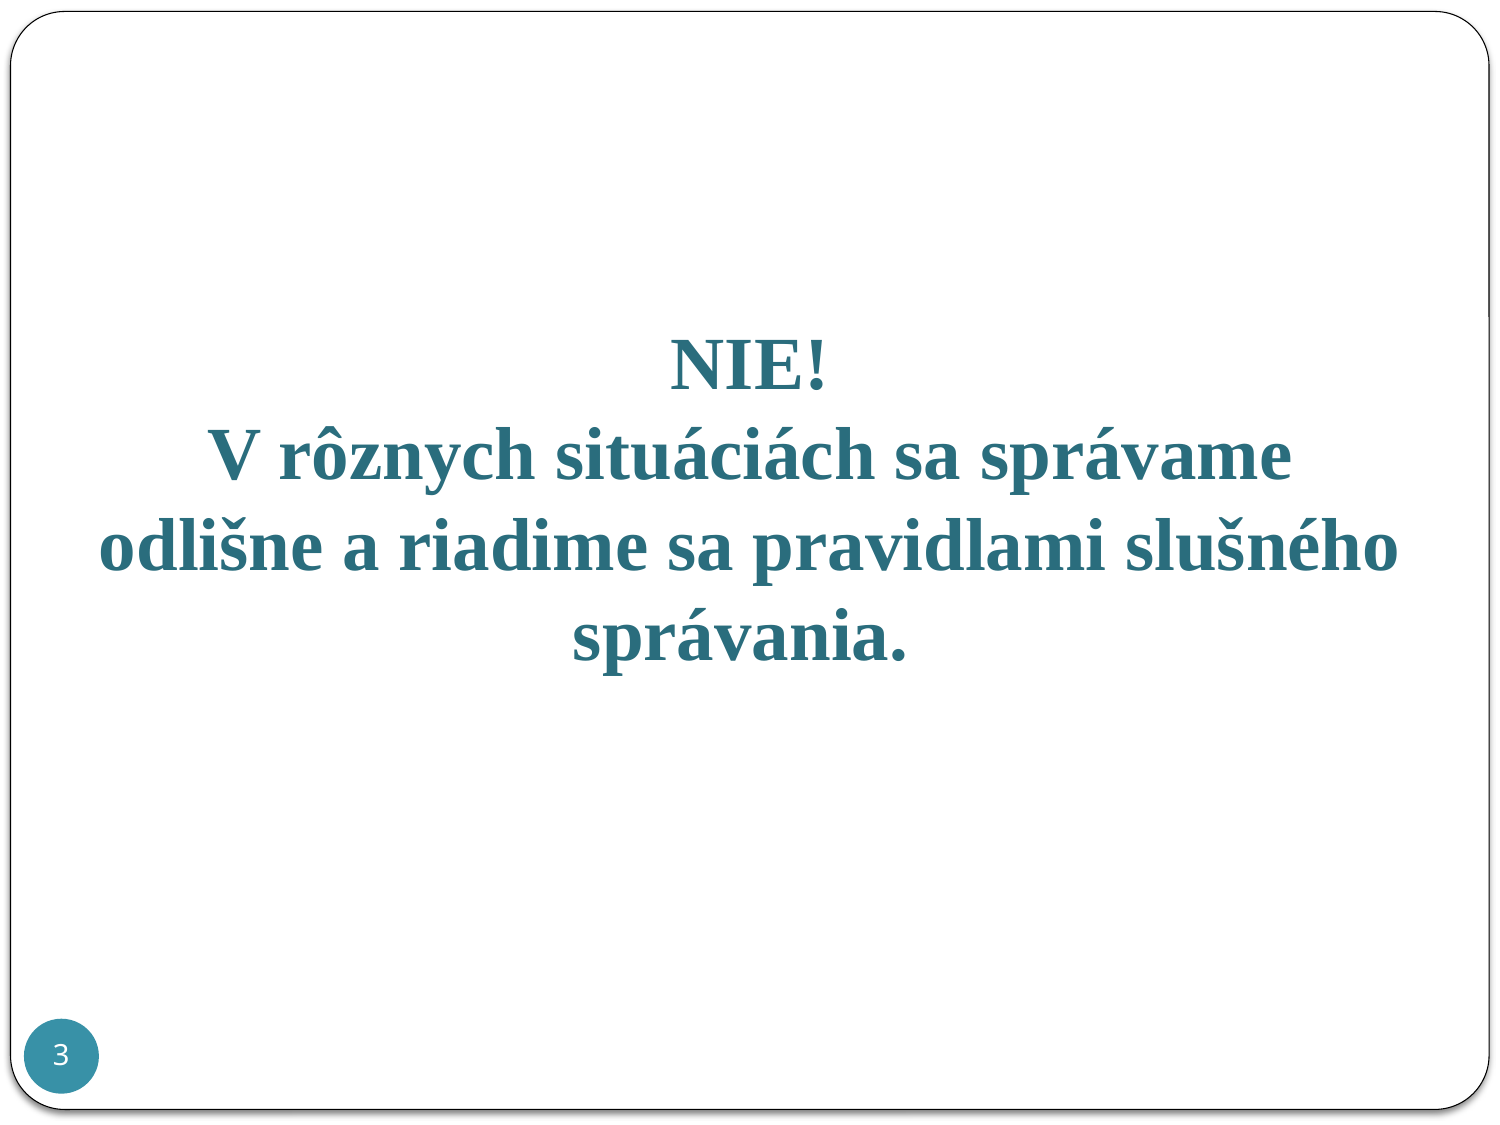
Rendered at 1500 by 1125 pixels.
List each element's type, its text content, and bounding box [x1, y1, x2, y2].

title NIE! V rôznych situáciách sa správame odlišne a riadime sa pravidlami slušného správania. [75, 75, 1425, 1013]
slide_number 3 [23, 1018, 99, 1094]
